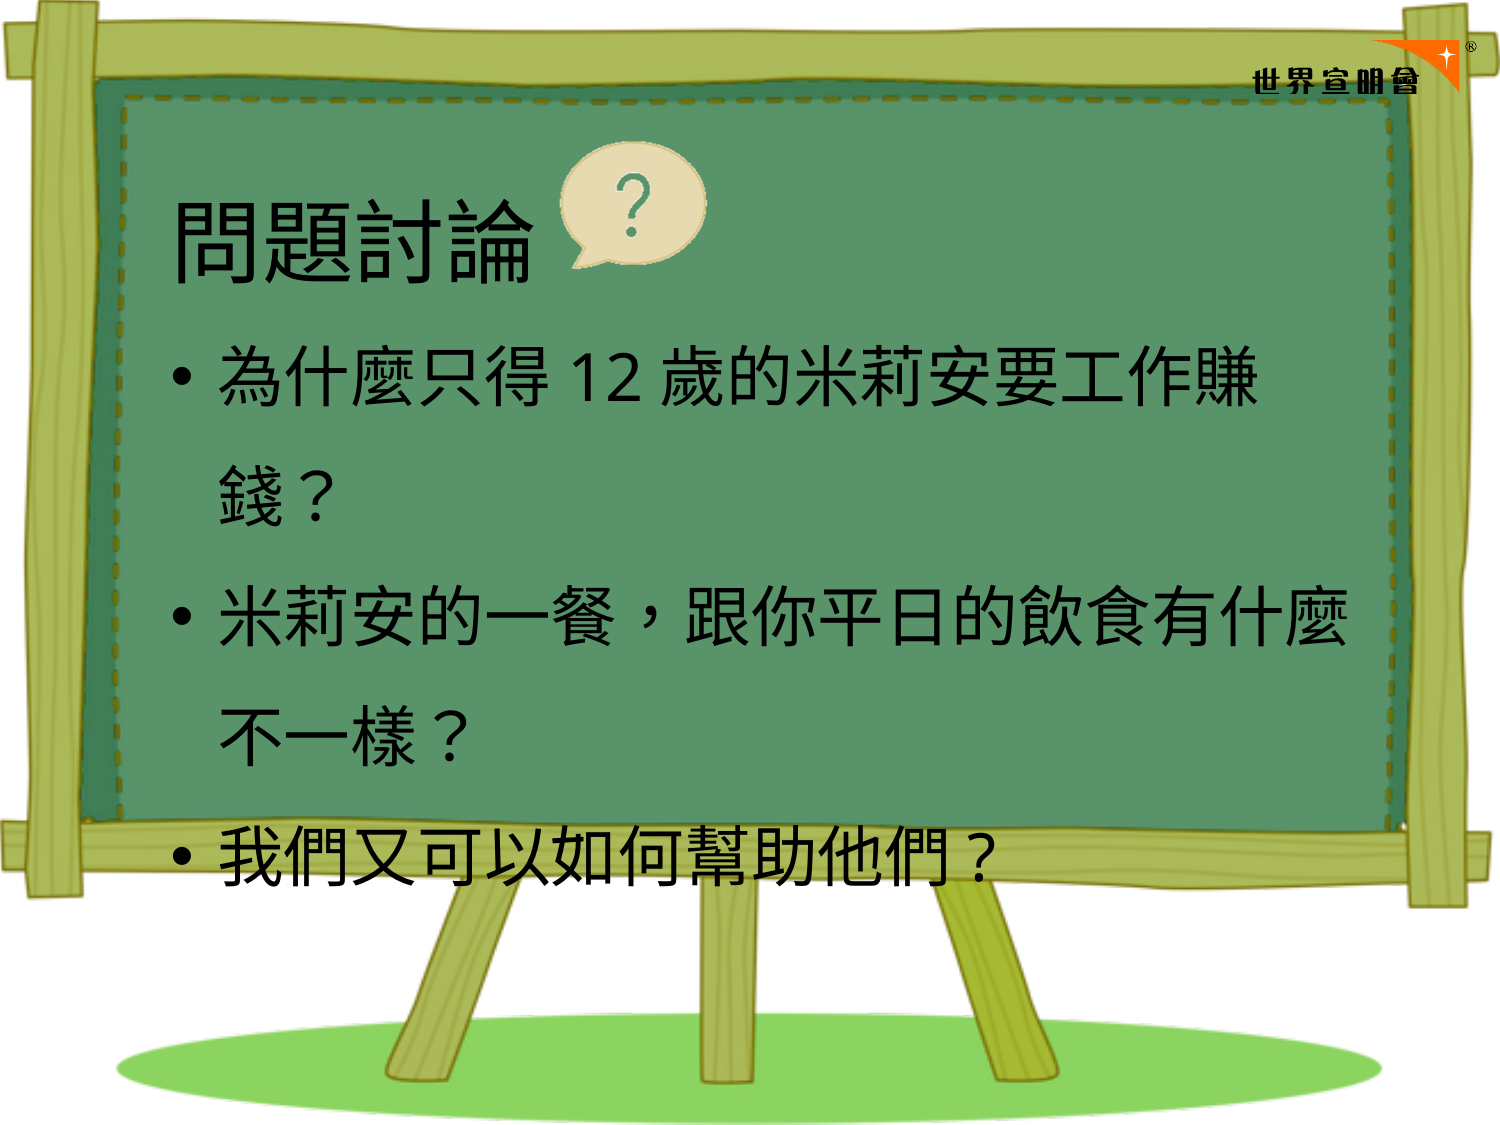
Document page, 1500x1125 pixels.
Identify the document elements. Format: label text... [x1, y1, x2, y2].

text_box 問題討論 為什麼只得12歲的米莉安要工作賺錢？ 米莉安的一餐，跟你平日的飲食有什麼不一樣？ 我們又可以如何幫助他們? [155, 122, 1382, 903]
picture [0, 0, 1500, 1125]
